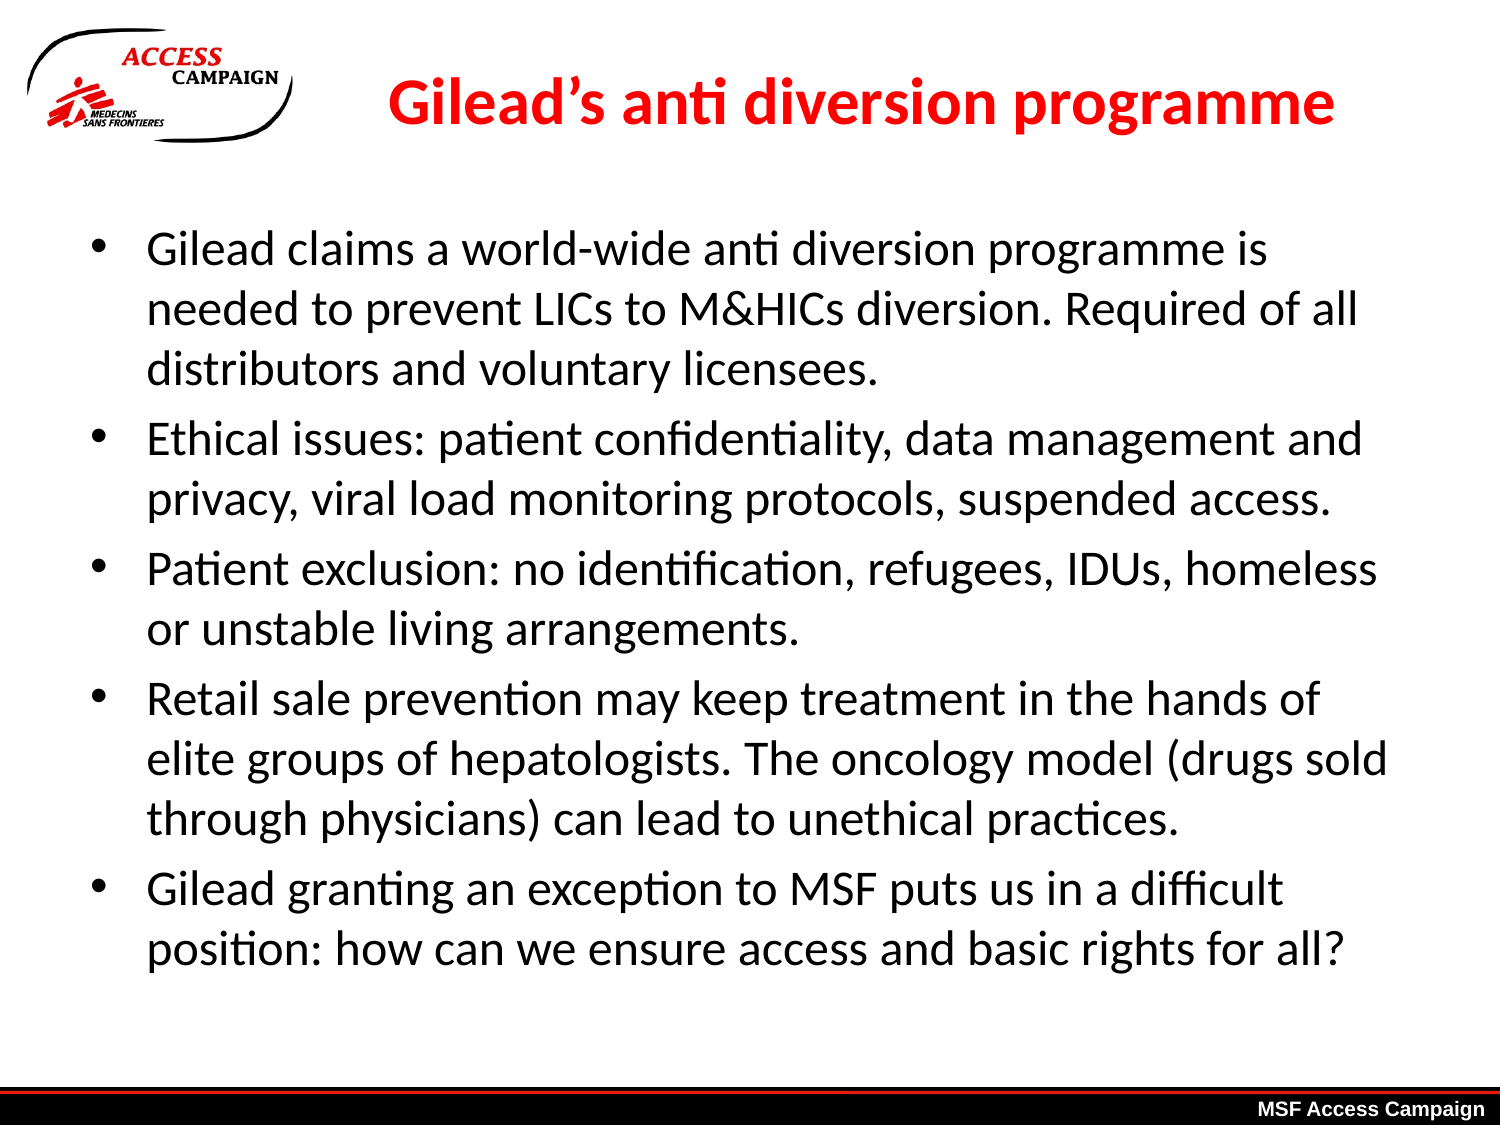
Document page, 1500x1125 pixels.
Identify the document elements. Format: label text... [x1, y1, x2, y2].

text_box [0, 1087, 1500, 1125]
title Gilead’s anti diversion programme [301, 3, 1425, 192]
picture [17, 18, 302, 152]
list Gilead claims a world-wide anti diversion programme is needed to prevent LICs to M&HICs diversion. Required of all distributors and voluntary licensees. Ethical issues: patient confidentiality, data management and privacy, viral load monitoring protocols, suspended access. Patient exclusion: no identification, refugees, IDUs, homeless or unstable living arrangements. Retail sale prevention may keep treatment in the hands of elite groups of hepatologists. The oncology model (drugs sold through physicians) can lead to unethical practices. Gilead granting an exception to MSF puts us in a difficult position: how can we ensure access and basic rights for all? [75, 208, 1425, 1035]
